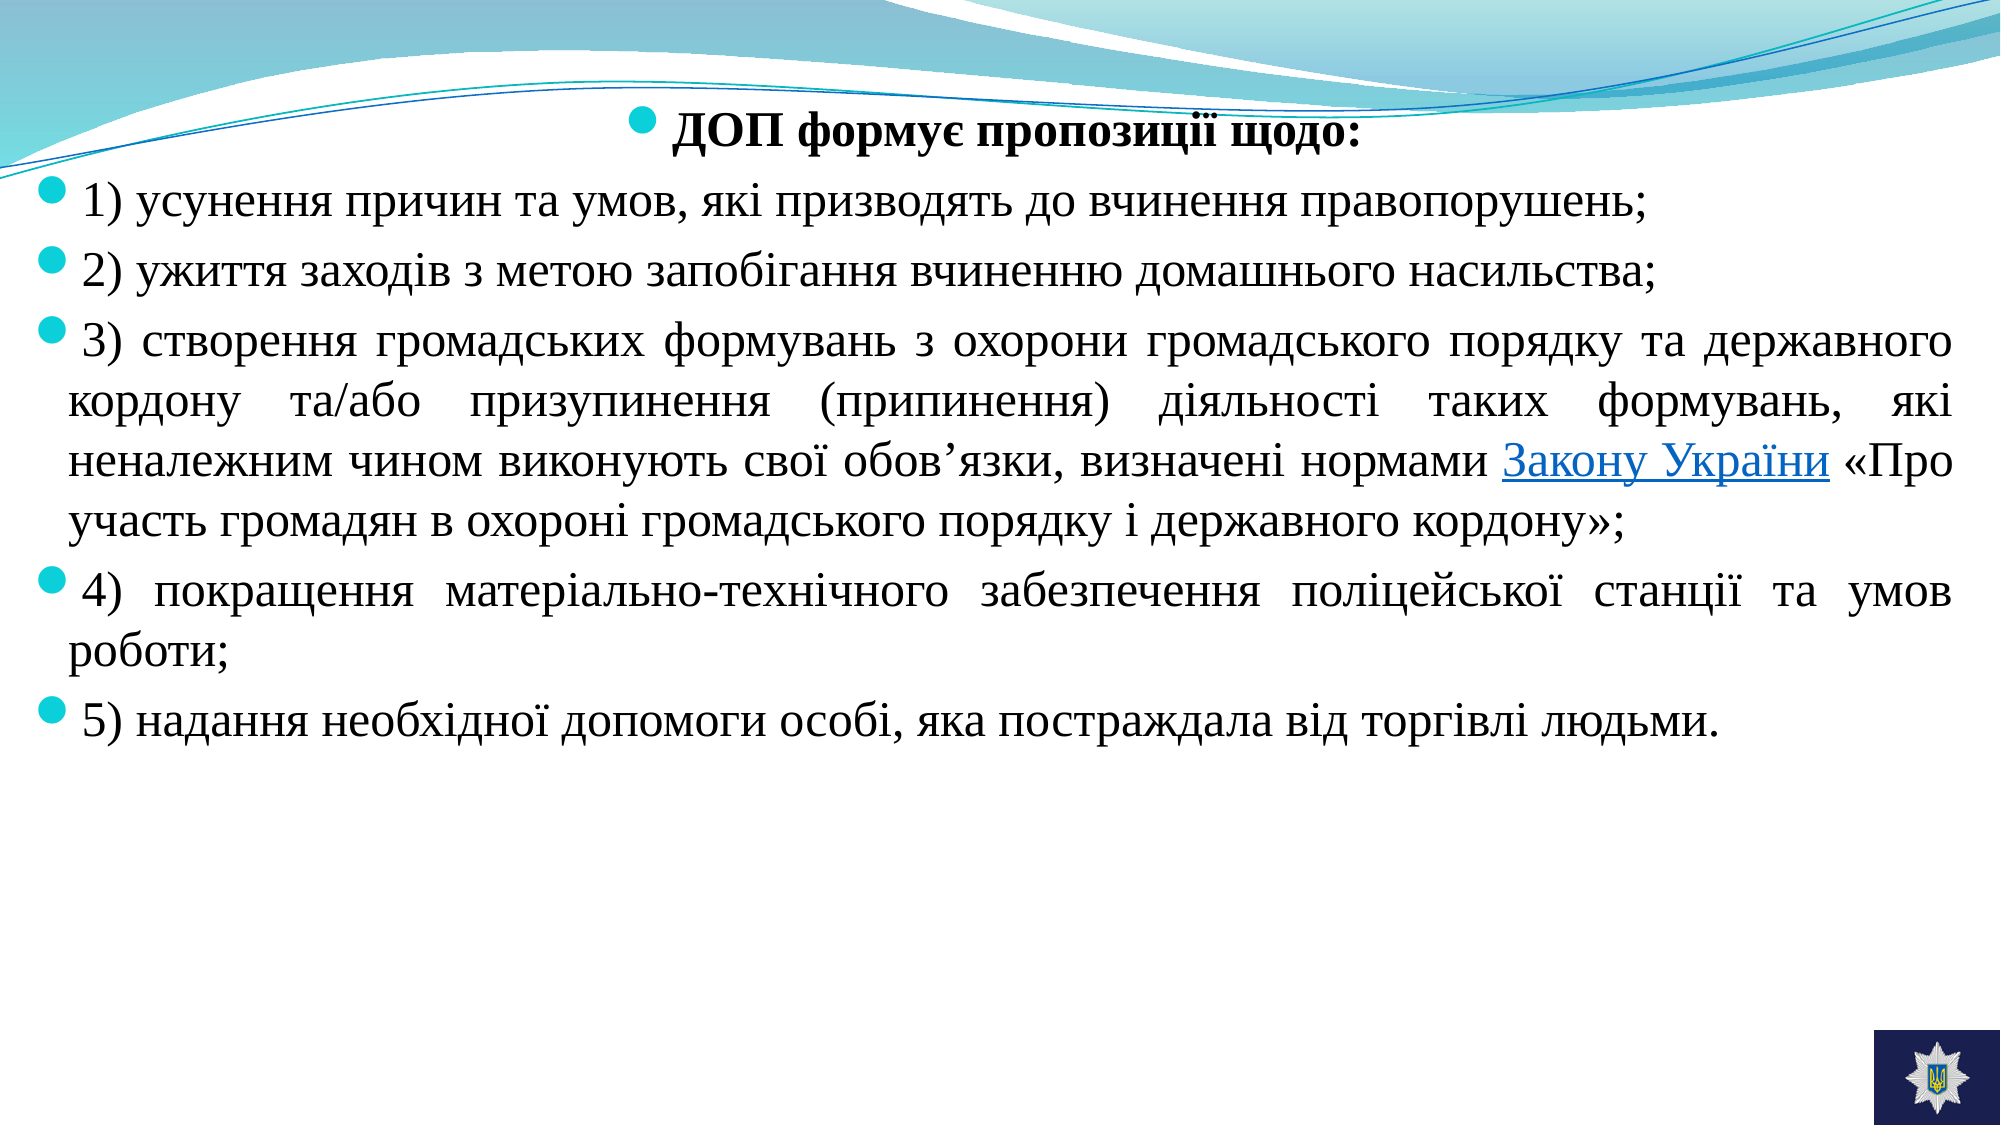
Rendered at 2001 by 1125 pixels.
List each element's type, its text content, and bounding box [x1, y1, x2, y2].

list ДОП формує пропозиції щодо: 1) усунення причин та умов, які призводять до вчинення правопорушень; 2) ужиття заходів з метою запобігання вчиненню домашнього насильства; 3) створення громадських формувань з охорони громадського порядку та державного кордону та/або призупинення (припинення) діяльності таких формувань, які неналежним чином виконують свої обов’язки, визначені нормами Закону України «Про участь громадян в охороні громадського порядку і державного кордону»; 4) покращення матеріально-технічного забезпечення поліцейської станції та умов роботи; 5) надання необхідної допомоги особі, яка постраждала від торгівлі людьми. [19, 19, 1969, 1106]
picture [1873, 1030, 2000, 1125]
